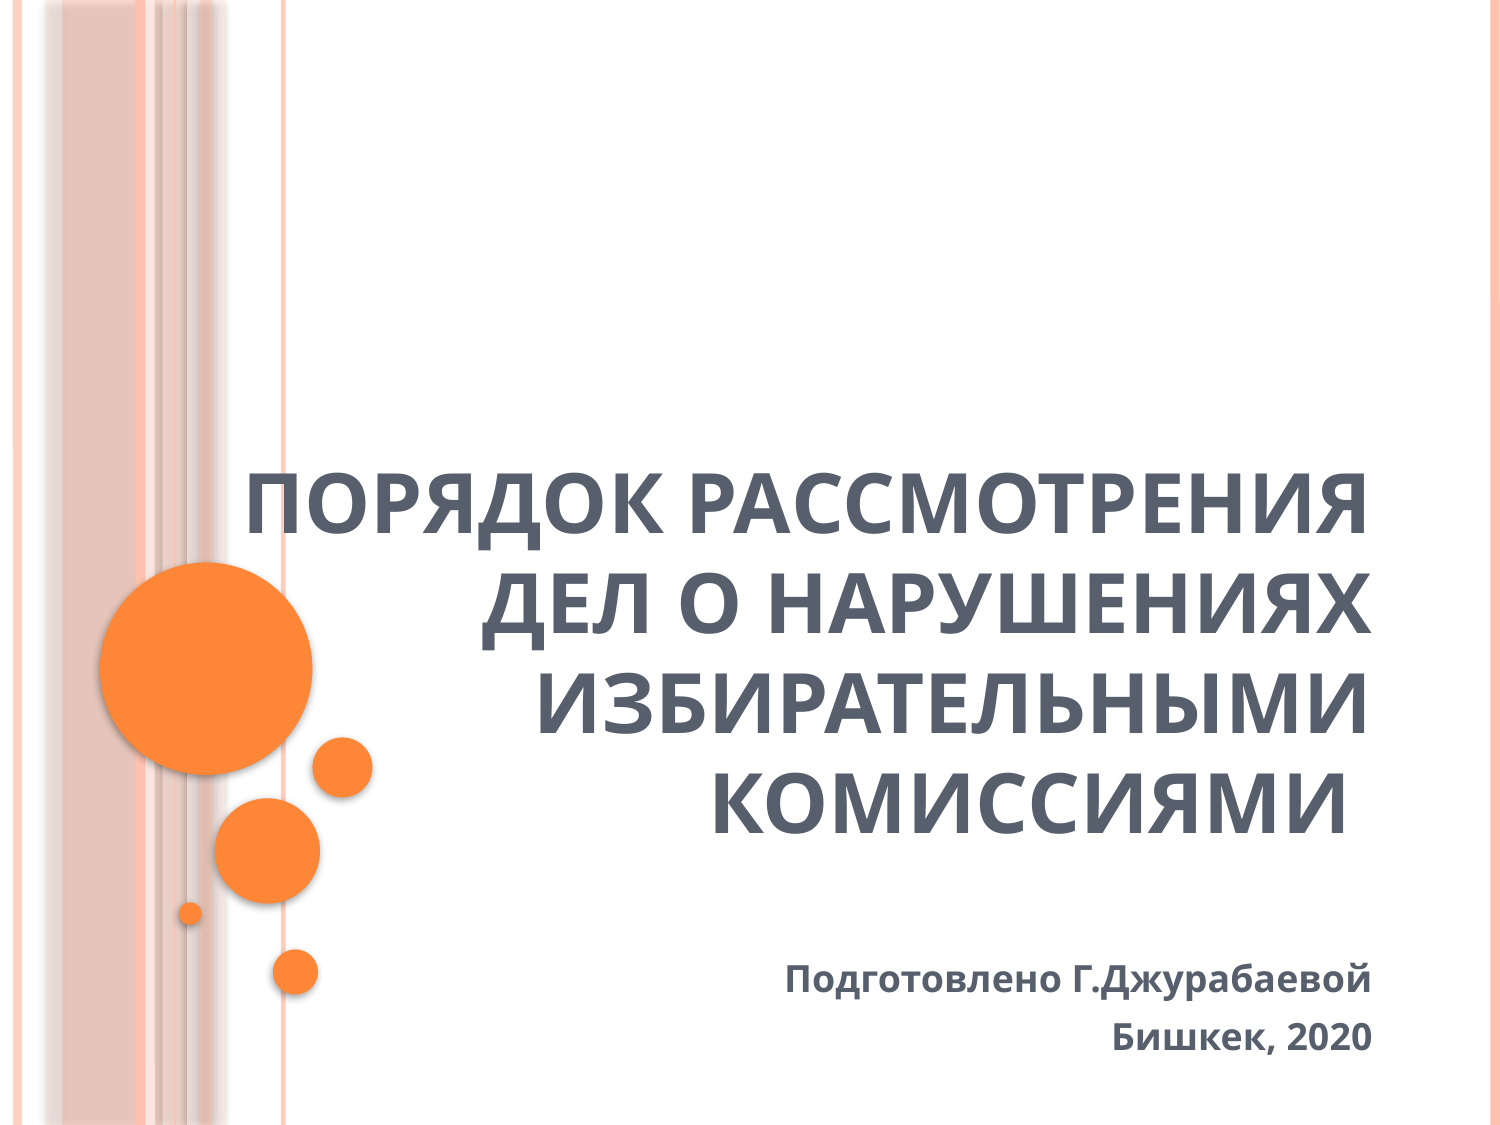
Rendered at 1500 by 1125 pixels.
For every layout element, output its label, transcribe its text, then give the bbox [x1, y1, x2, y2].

title Порядок рассмотрения дел о нарушениях избирательными комиссиями [159, 113, 1388, 858]
subtitle Подготовлено Г.Джурабаевой Бишкек, 2020 [375, 890, 1388, 1074]
